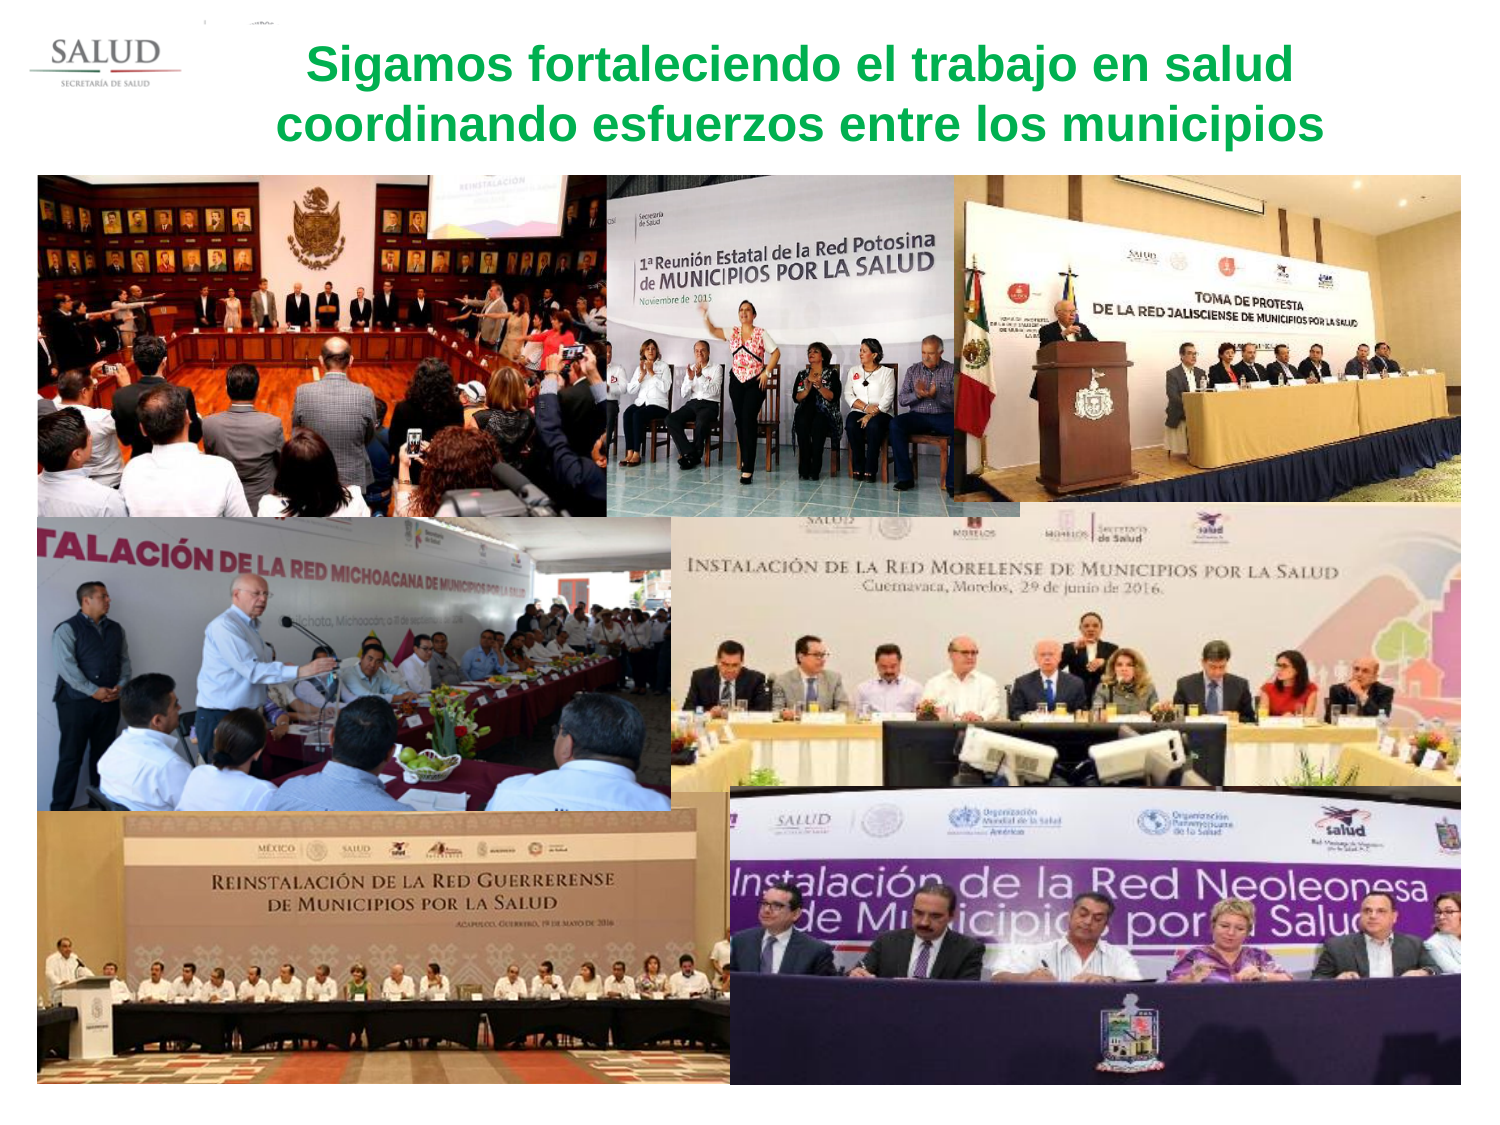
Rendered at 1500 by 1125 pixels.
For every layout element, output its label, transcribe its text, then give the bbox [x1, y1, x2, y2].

picture [37, 175, 1461, 1085]
picture [25, 15, 309, 105]
text_box Sigamos fortaleciendo el trabajo en salud coordinando esfuerzos entre los municipios [200, 24, 1401, 160]
